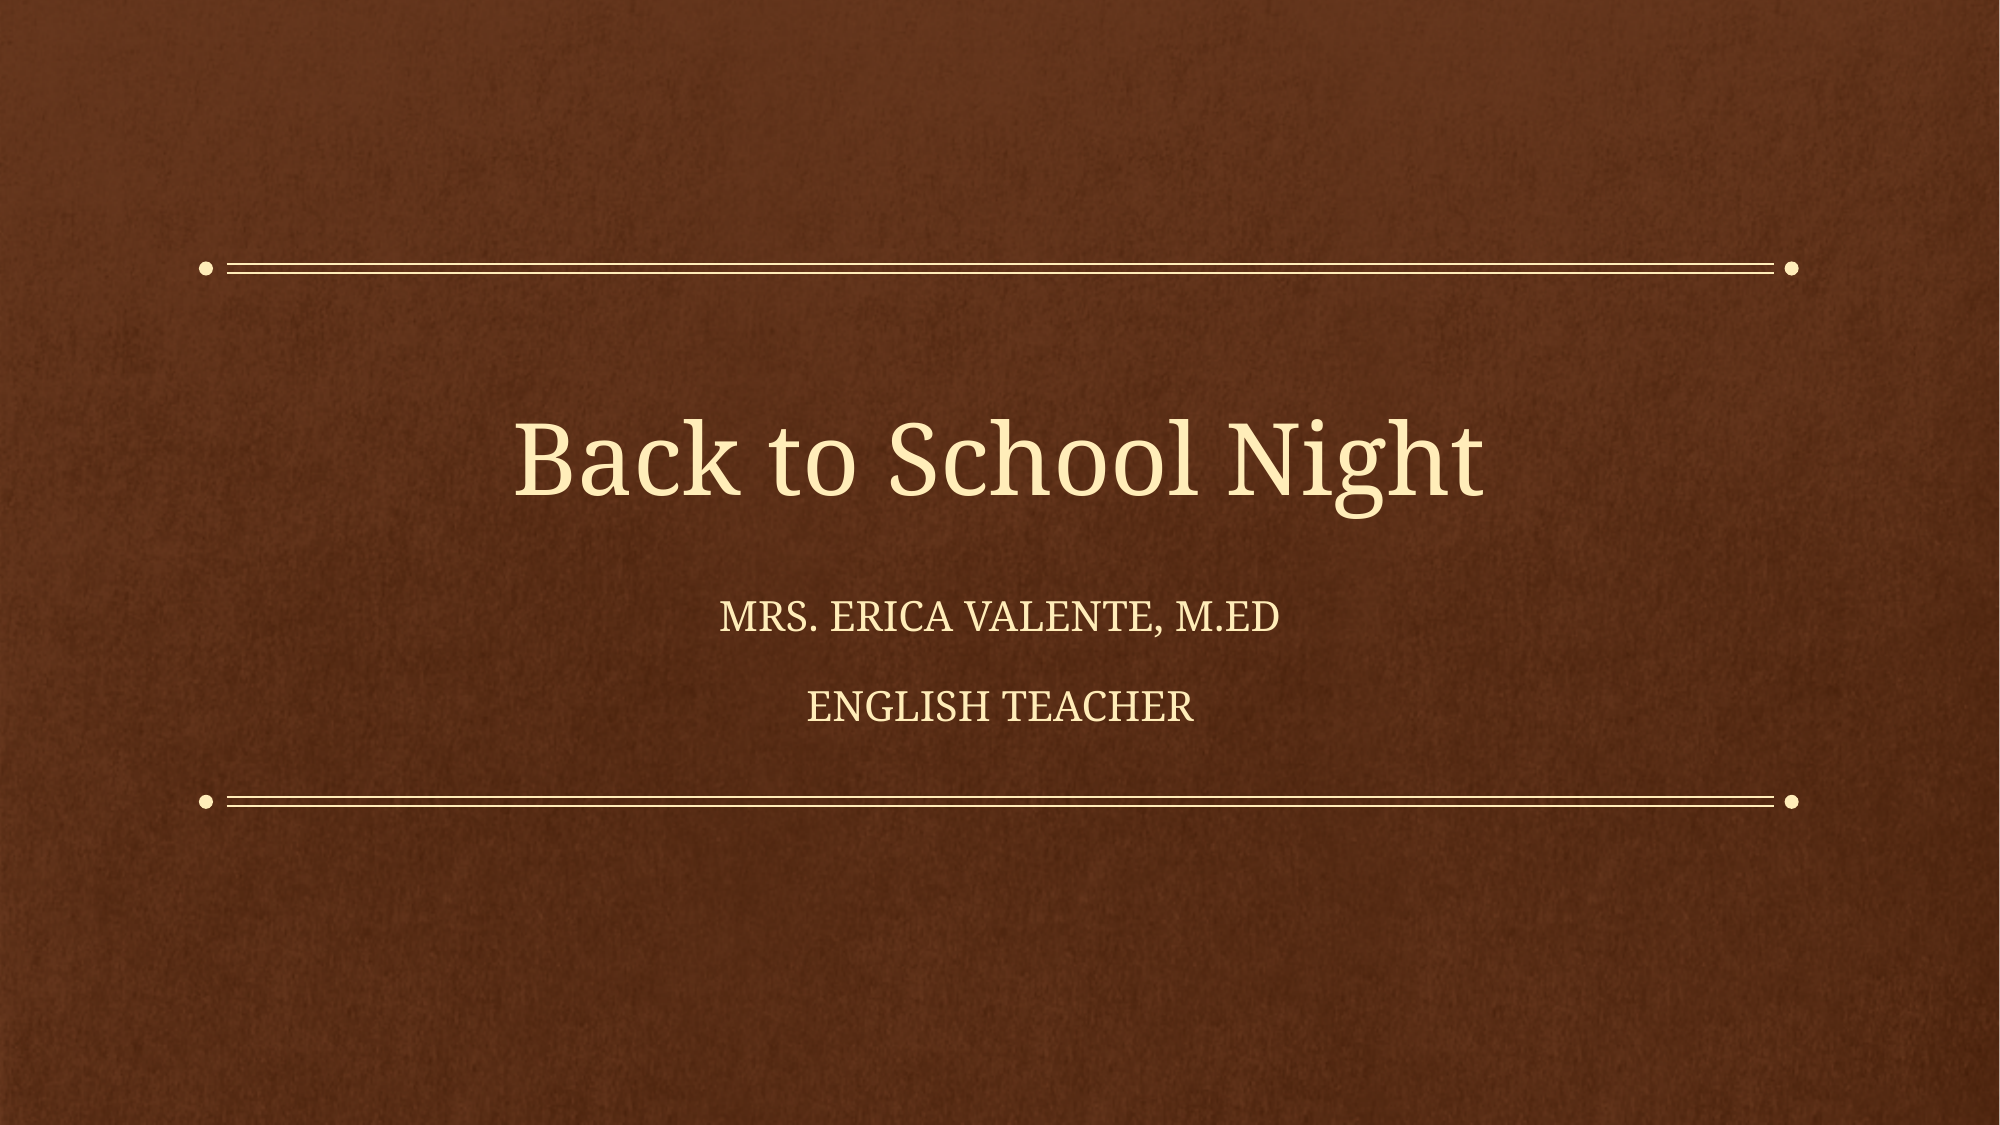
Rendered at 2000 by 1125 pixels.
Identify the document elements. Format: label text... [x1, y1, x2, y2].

subtitle Mrs. ERICA Valente, M.ED English teacher [226, 537, 1774, 763]
title Back to School Night [225, 312, 1774, 525]
